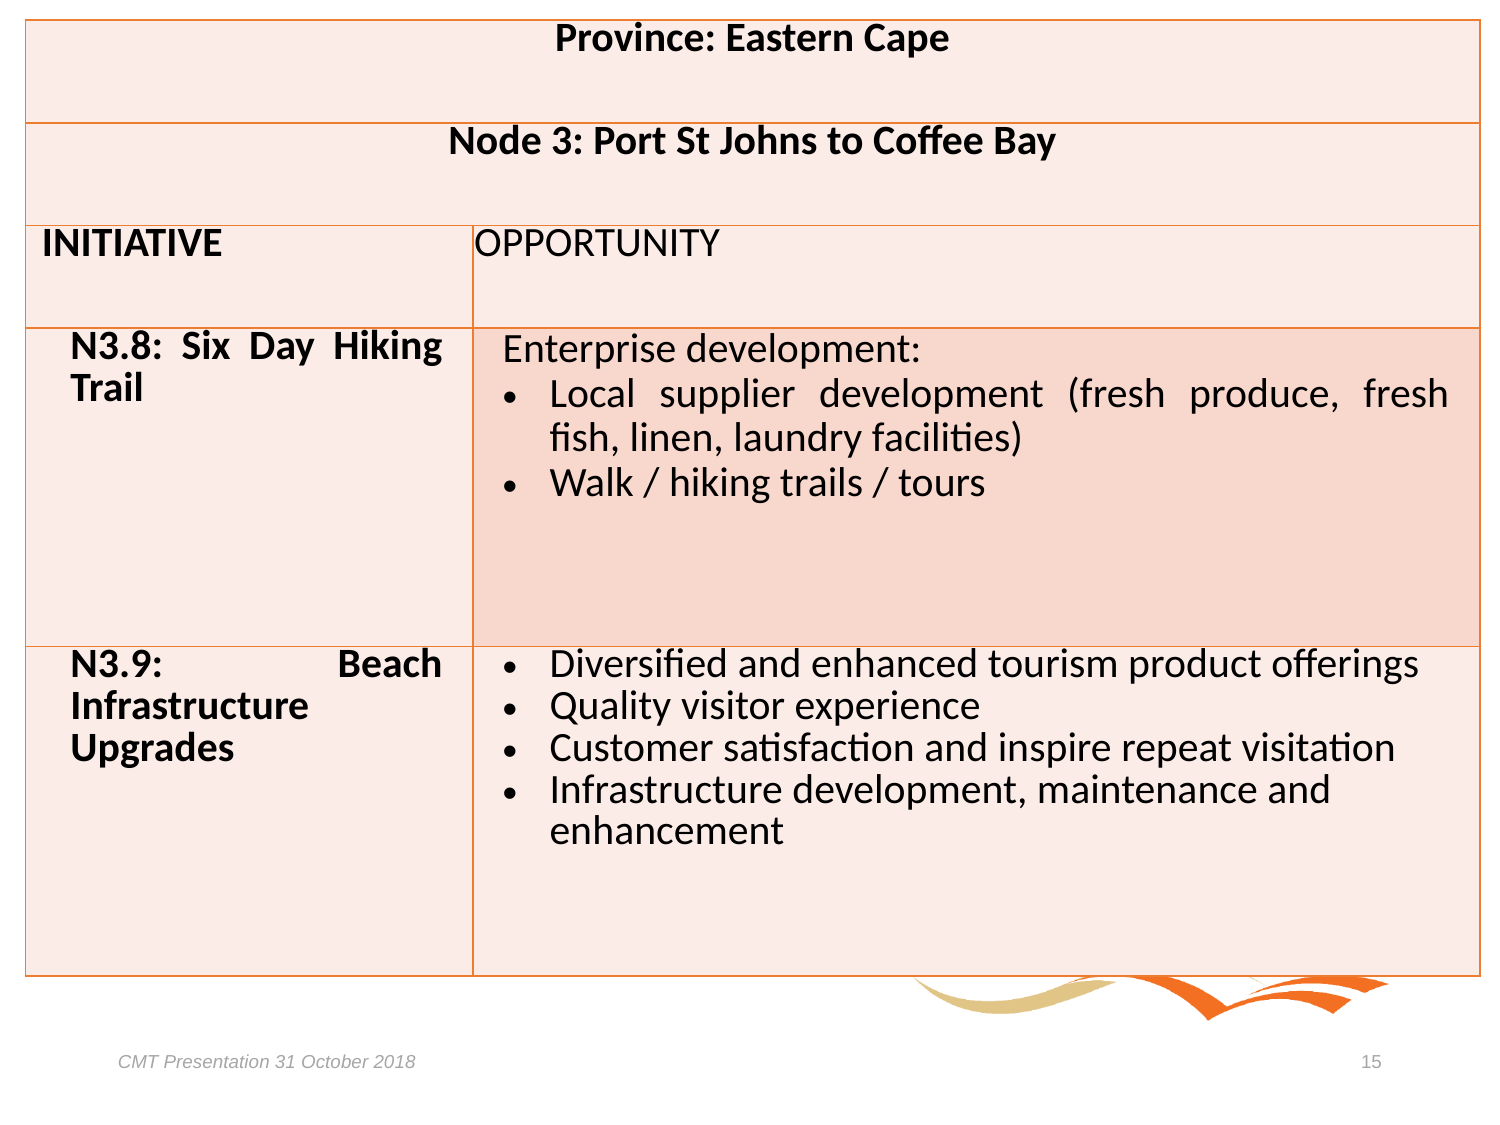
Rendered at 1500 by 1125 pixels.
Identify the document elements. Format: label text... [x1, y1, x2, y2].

footer CMT Presentation 31 October 2018 [103, 1042, 1183, 1103]
table_cell Node 3: Port St Johns to Coffee Bay [26, 124, 1479, 225]
table_cell Enterprise development: Local supplier development (fresh produce, fresh fish, linen, laundry facilities) Walk / hiking trails / tours [474, 329, 1479, 646]
picture [904, 977, 1397, 1034]
table_cell OPPORTUNITY [474, 226, 1479, 327]
table_cell INITIATIVE [26, 226, 472, 327]
table_cell N3.8: Six Day Hiking Trail [26, 329, 472, 646]
table_cell Diversified and enhanced tourism product offerings Quality visitor experience Customer satisfaction and inspire repeat visitation Infrastructure development, maintenance and enhancement [474, 647, 1479, 975]
slide_number 15 [1216, 1042, 1397, 1103]
table_header Province: Eastern Cape [26, 21, 1479, 122]
table_cell N3.9: Beach Infrastructure Upgrades [26, 647, 472, 975]
